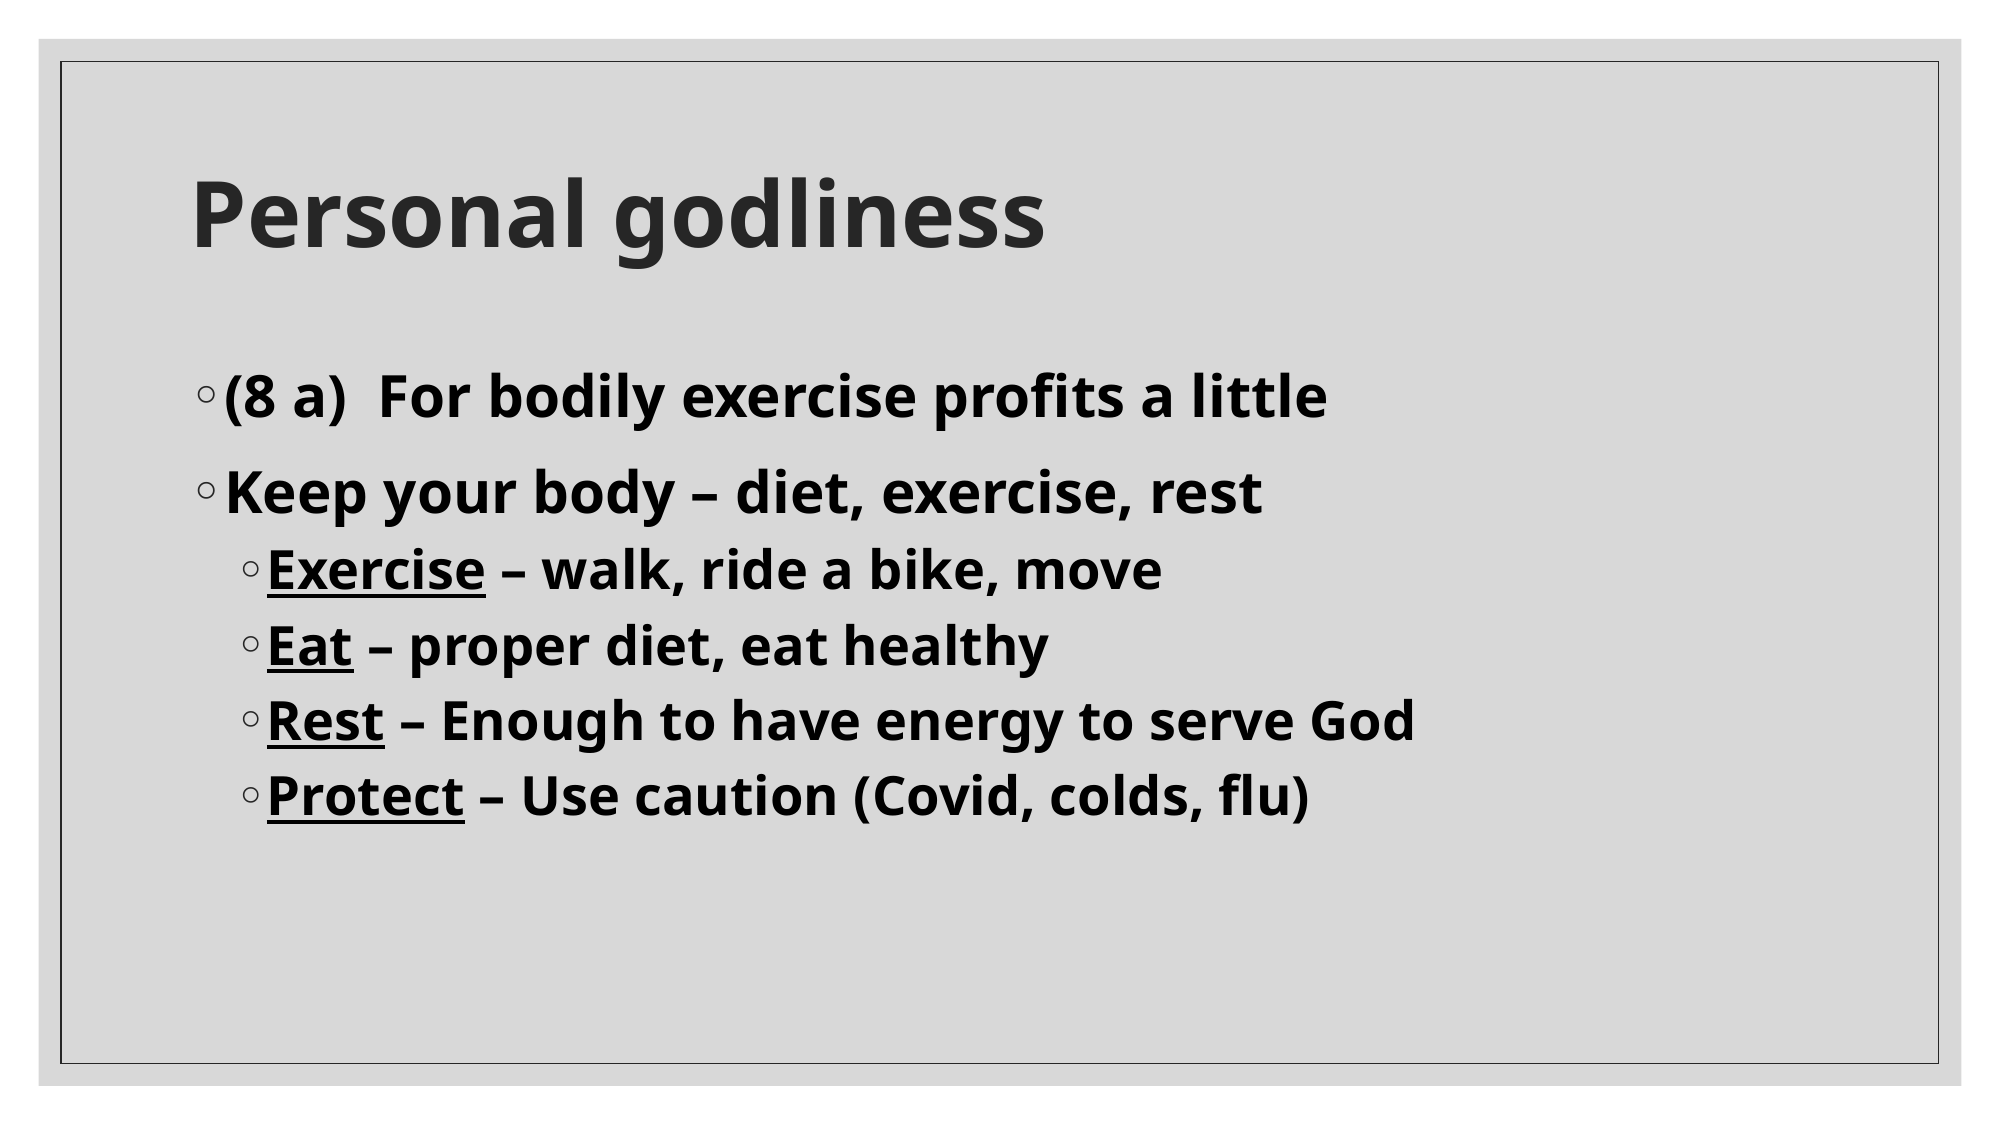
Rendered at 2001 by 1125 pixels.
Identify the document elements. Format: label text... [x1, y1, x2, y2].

list (8 a) For bodily exercise profits a little Keep your body – diet, exercise, rest Exercise – walk, ride a bike, move Eat – proper diet, eat healthy Rest – Enough to have energy to serve God Protect – Use caution (Covid, colds, flu) [174, 345, 1825, 977]
title Personal godliness [174, 105, 1825, 331]
